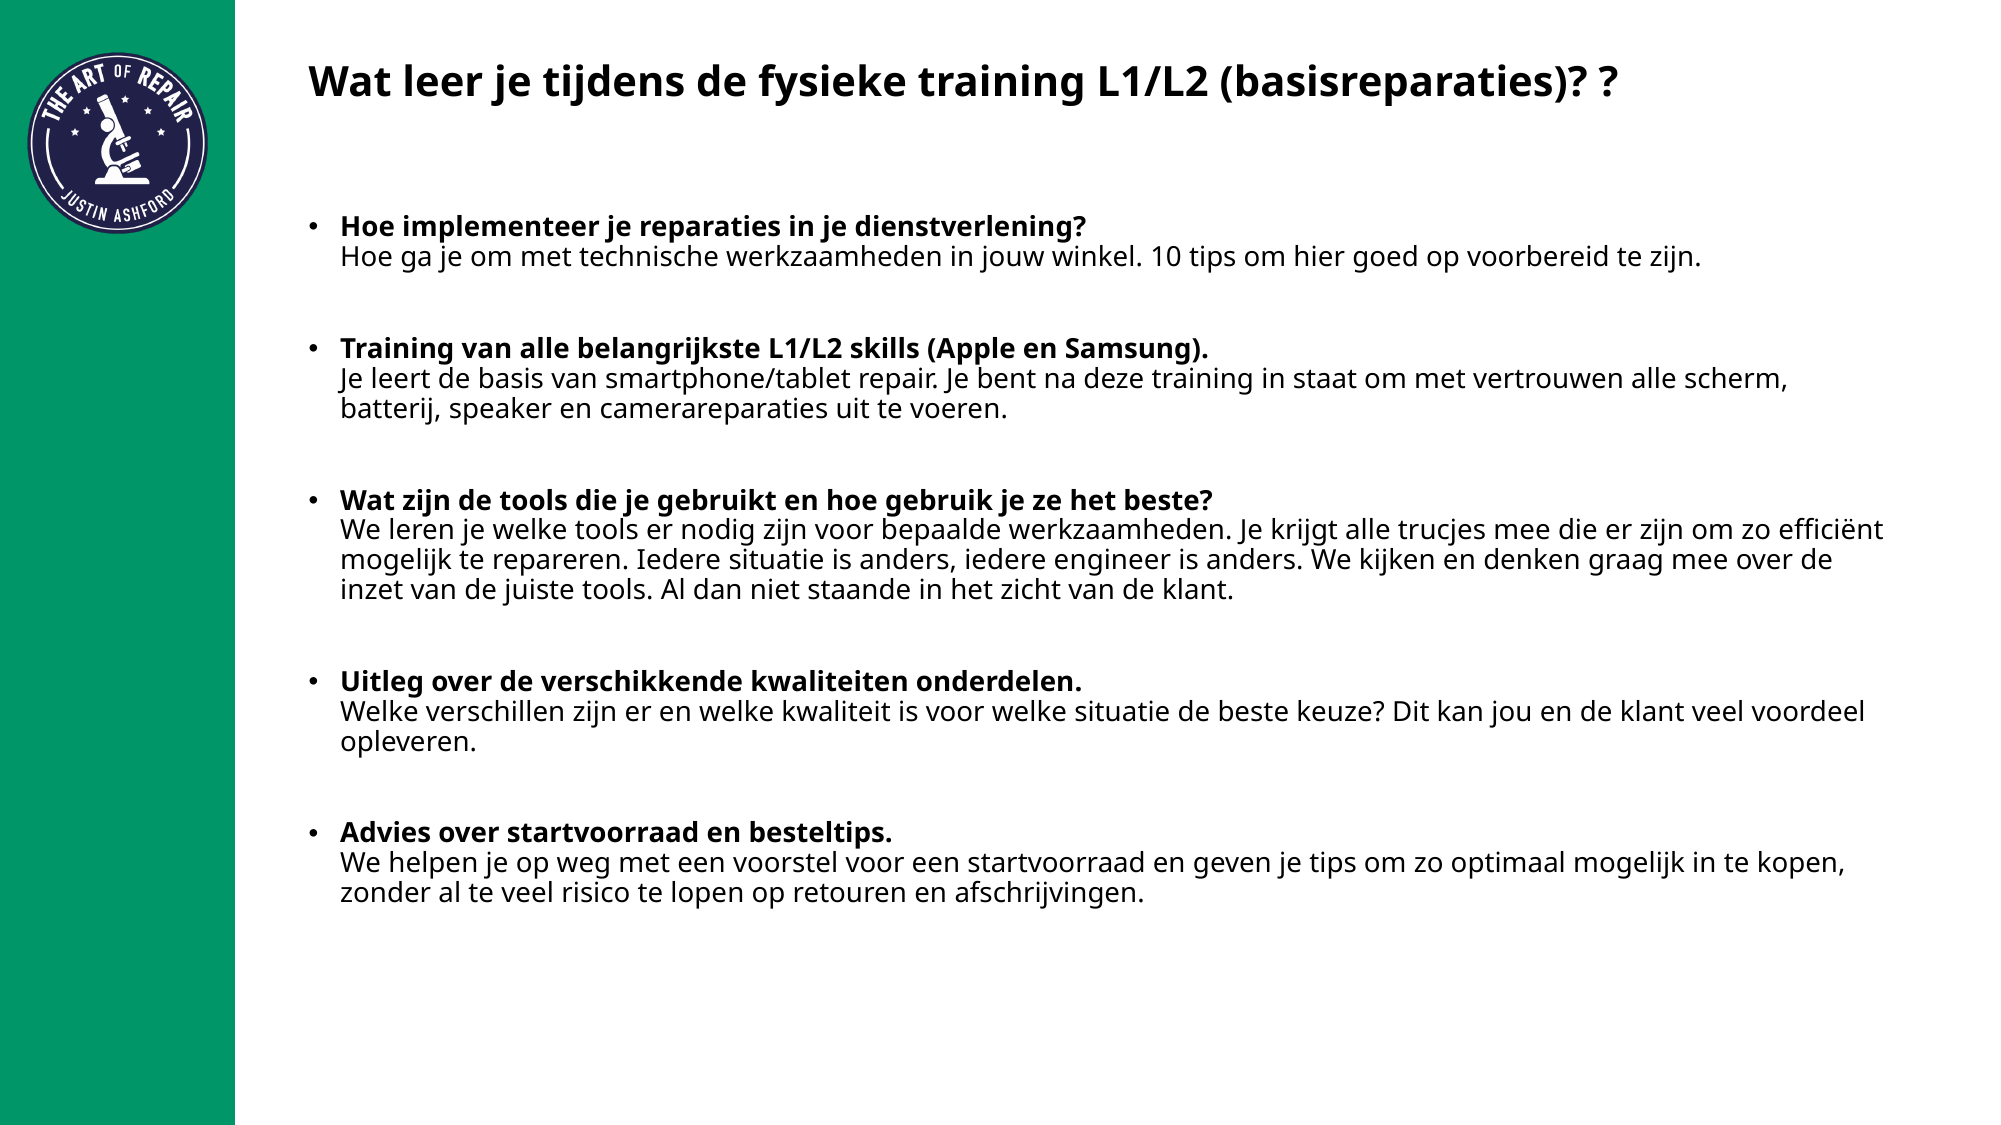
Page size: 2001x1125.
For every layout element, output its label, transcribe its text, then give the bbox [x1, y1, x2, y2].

title Wat leer je tijdens de fysieke training L1/L2 (basisreparaties)? ? [293, 52, 2000, 271]
list Hoe implementeer je reparaties in je dienstverlening? Hoe ga je om met technische werkzaamheden in jouw winkel. 10 tips om hier goed op voorbereid te zijn. Training van alle belangrijkste L1/L2 skills (Apple en Samsung). Je leert de basis van smartphone/tablet repair. Je bent na deze training in staat om met vertrouwen alle scherm, batterij, speaker en camerareparaties uit te voeren. Wat zijn de tools die je gebruikt en hoe gebruik je ze het beste? We leren je welke tools er nodig zijn voor bepaalde werkzaamheden. Je krijgt alle trucjes mee die er zijn om zo efficiënt mogelijk te repareren. Iedere situatie is anders, iedere engineer is anders. We kijken en denken graag mee over de inzet van de juiste tools. Al dan niet staande in het zicht van de klant. Uitleg over de verschikkende kwaliteiten onderdelen. Welke verschillen zijn er en welke kwaliteit is voor welke situatie de beste keuze? Dit kan jou en de klant veel voordeel opleveren. Advies over startvoorraad en besteltips. We helpen je op weg met een voorstel voor een startvoorraad en geven je tips om zo optimaal mogelijk in te kopen, zonder al te veel risico te lopen op retouren en afschrijvingen. [293, 205, 1913, 920]
text_box [0, 0, 237, 1125]
picture [27, 52, 208, 234]
